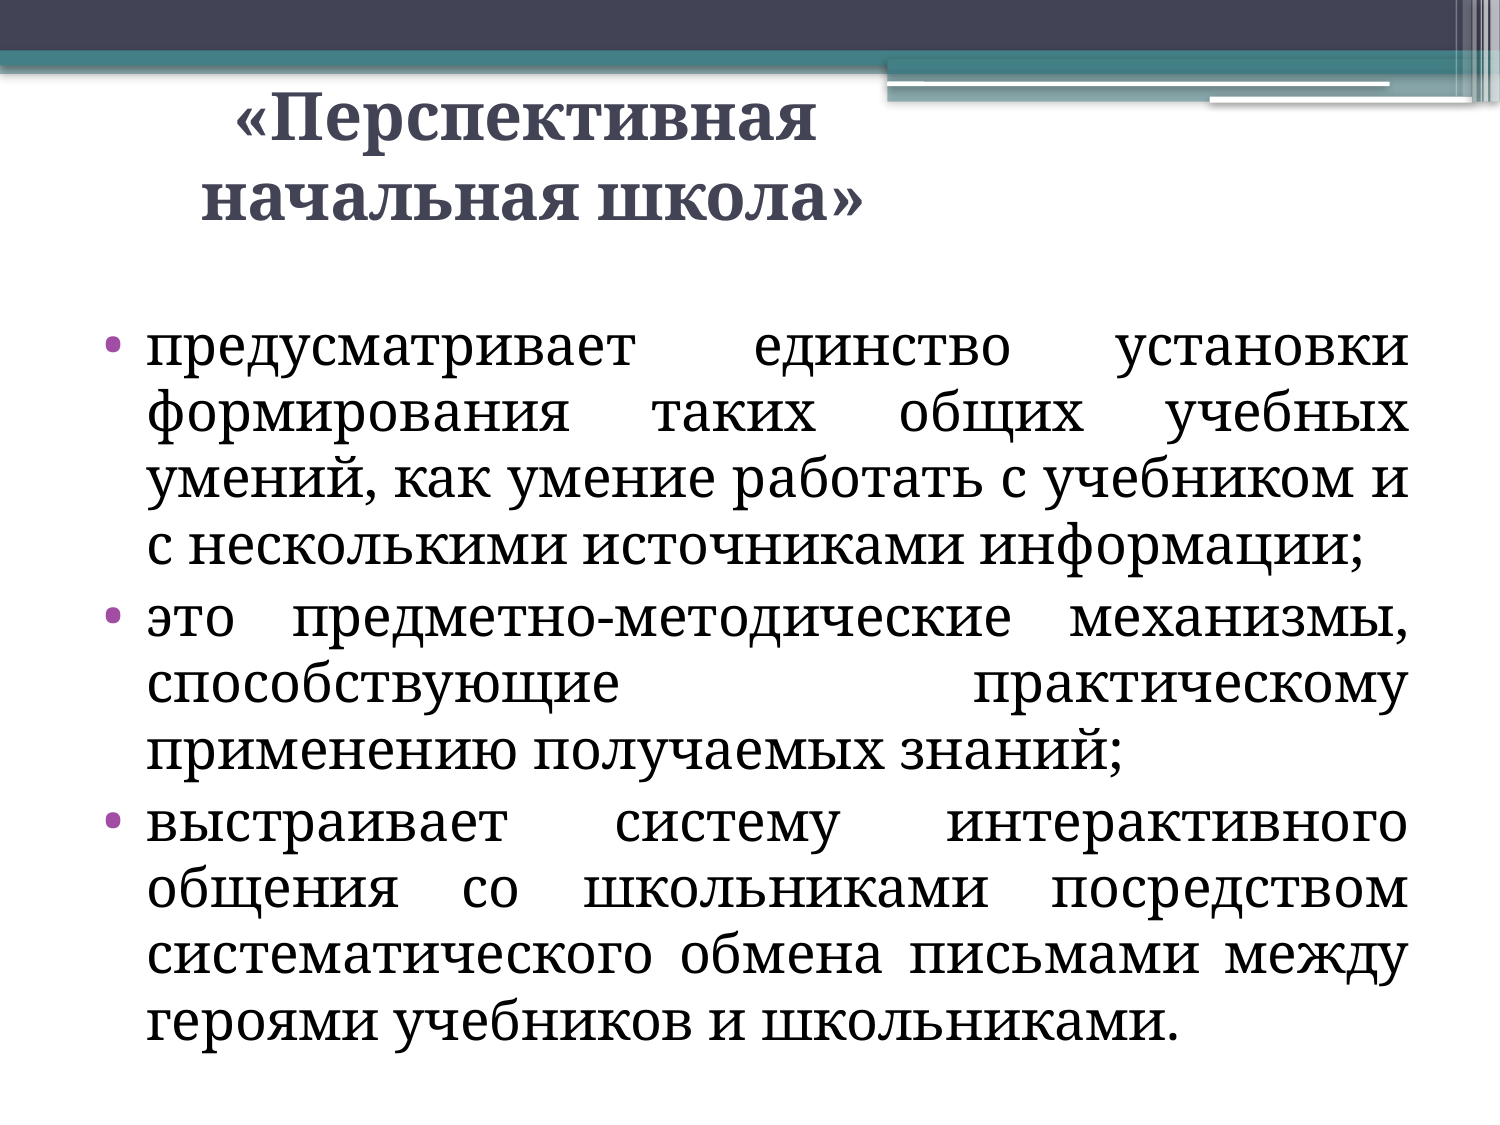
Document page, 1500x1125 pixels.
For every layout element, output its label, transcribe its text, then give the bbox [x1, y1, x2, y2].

list предусматривает единство установки формирования таких общих учебных умений, как умение работать с учебником и с несколькими источниками информации; это предметно-методические механизмы, способствующие практическому применению получаемых знаний; выстраивает систему интерактивного общения со школьниками посредством систематического обмена письмами между героями учебников и школьниками. [75, 302, 1425, 1079]
title «Перспективная начальная школа» [0, 66, 1052, 242]
